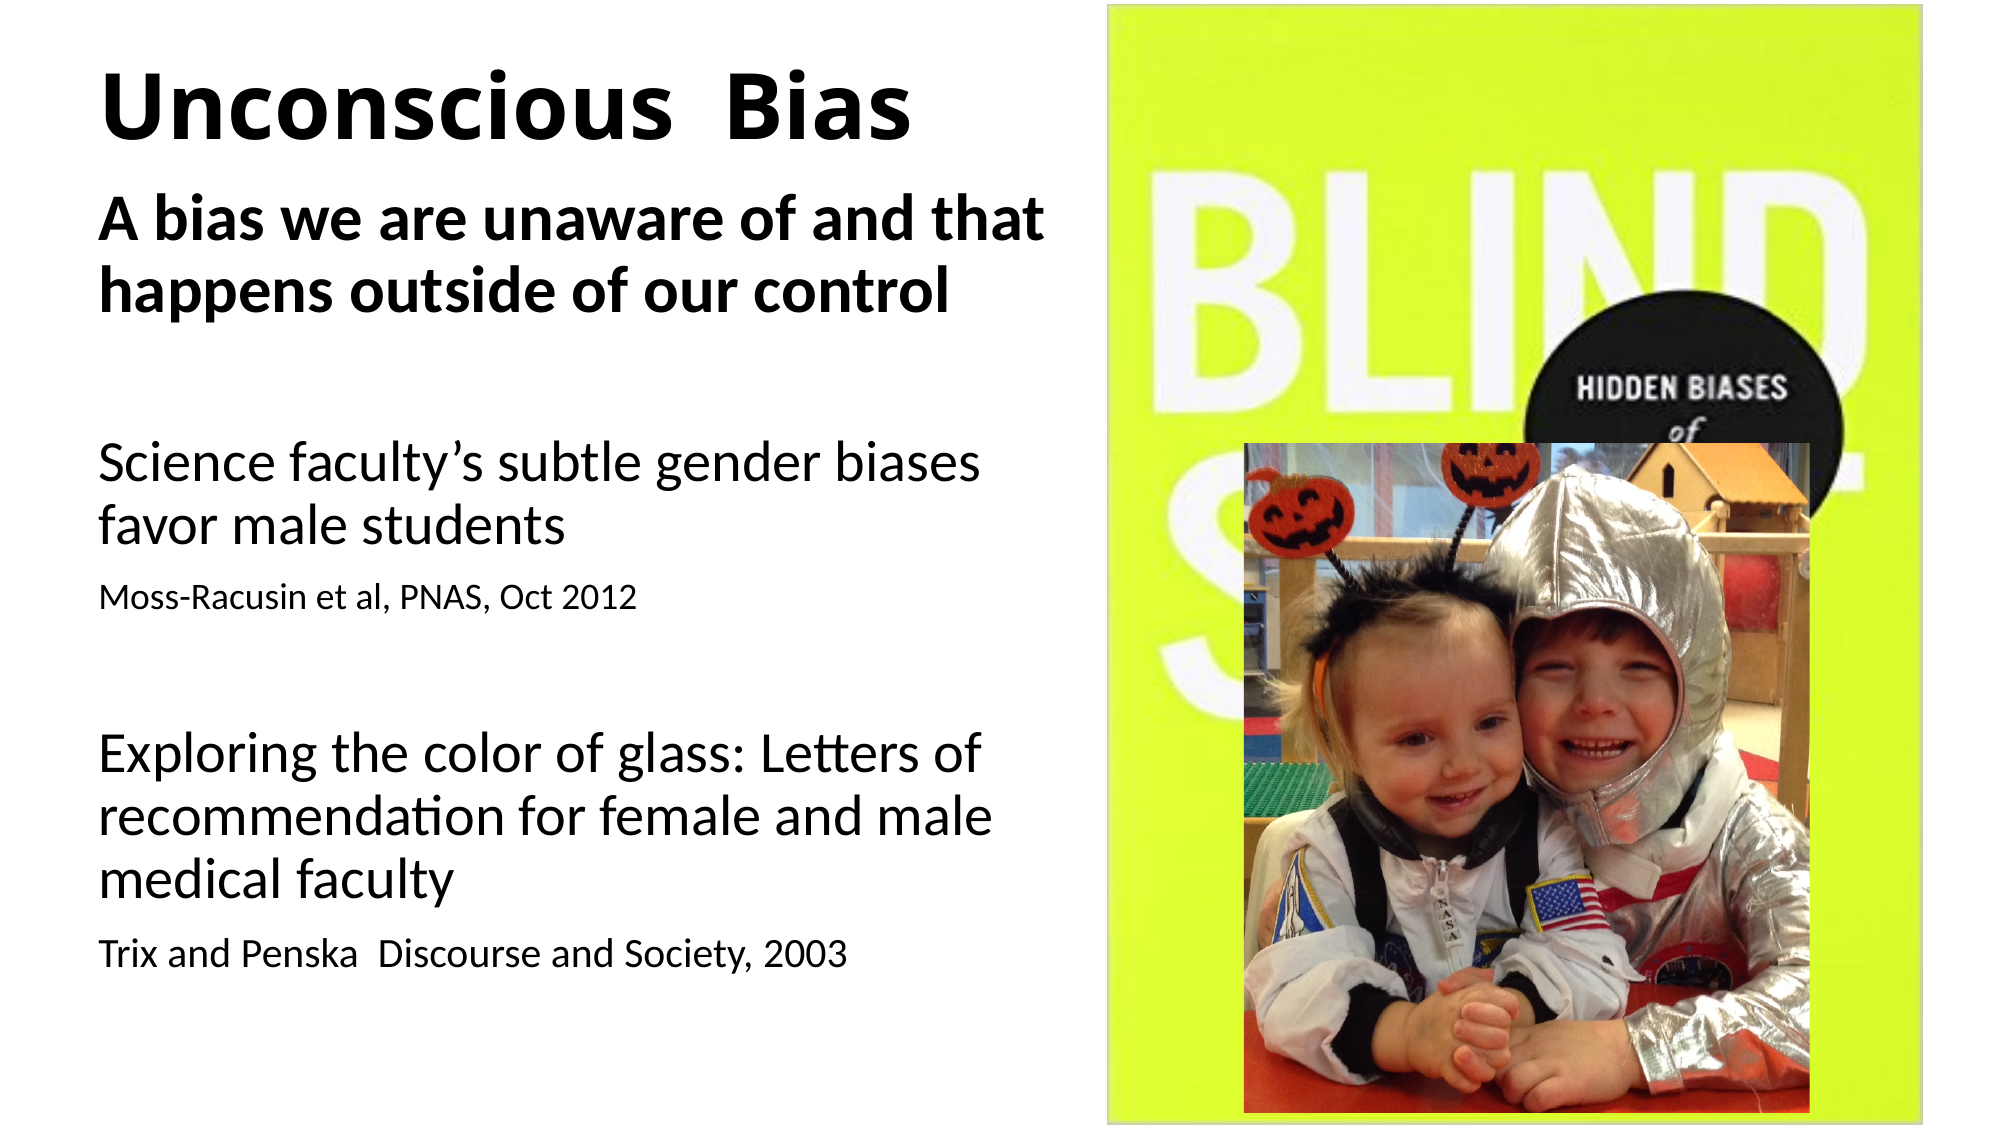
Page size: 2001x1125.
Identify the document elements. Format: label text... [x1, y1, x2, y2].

picture [1107, 4, 1923, 1125]
title Unconscious Bias [83, 45, 1107, 175]
list A bias we are unaware of and that happens outside of our control Science faculty’s subtle gender biases favor male students Moss-Racusin et al, PNAS, Oct 2012 Exploring the color of glass: Letters of recommendation for female and male medical faculty Trix and Penska Discourse and Society, 2003 [83, 174, 1067, 1113]
